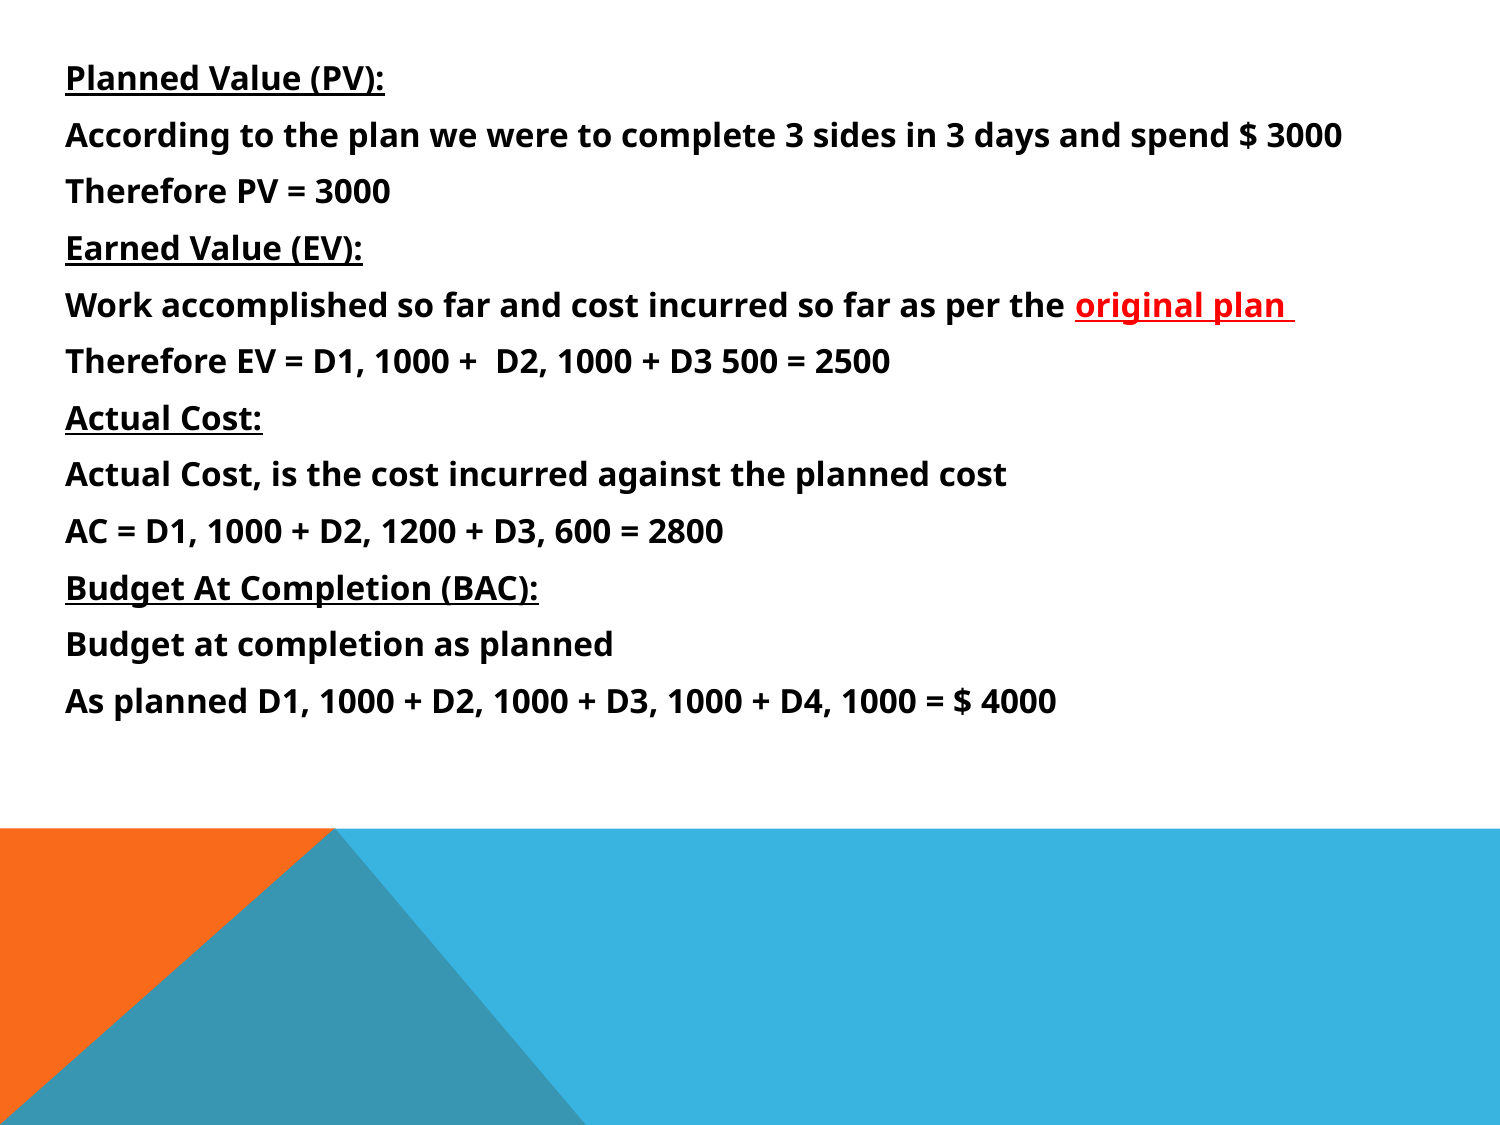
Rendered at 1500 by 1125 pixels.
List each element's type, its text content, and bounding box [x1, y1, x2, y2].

list Planned Value (PV): According to the plan we were to complete 3 sides in 3 days and spend $ 3000 Therefore PV = 3000 Earned Value (EV): Work accomplished so far and cost incurred so far as per the original plan Therefore EV = D1, 1000 + D2, 1000 + D3 500 = 2500 Actual Cost: Actual Cost, is the cost incurred against the planned cost AC = D1, 1000 + D2, 1200 + D3, 600 = 2800 Budget At Completion (BAC): Budget at completion as planned As planned D1, 1000 + D2, 1000 + D3, 1000 + D4, 1000 = $ 4000 [50, 50, 1369, 768]
